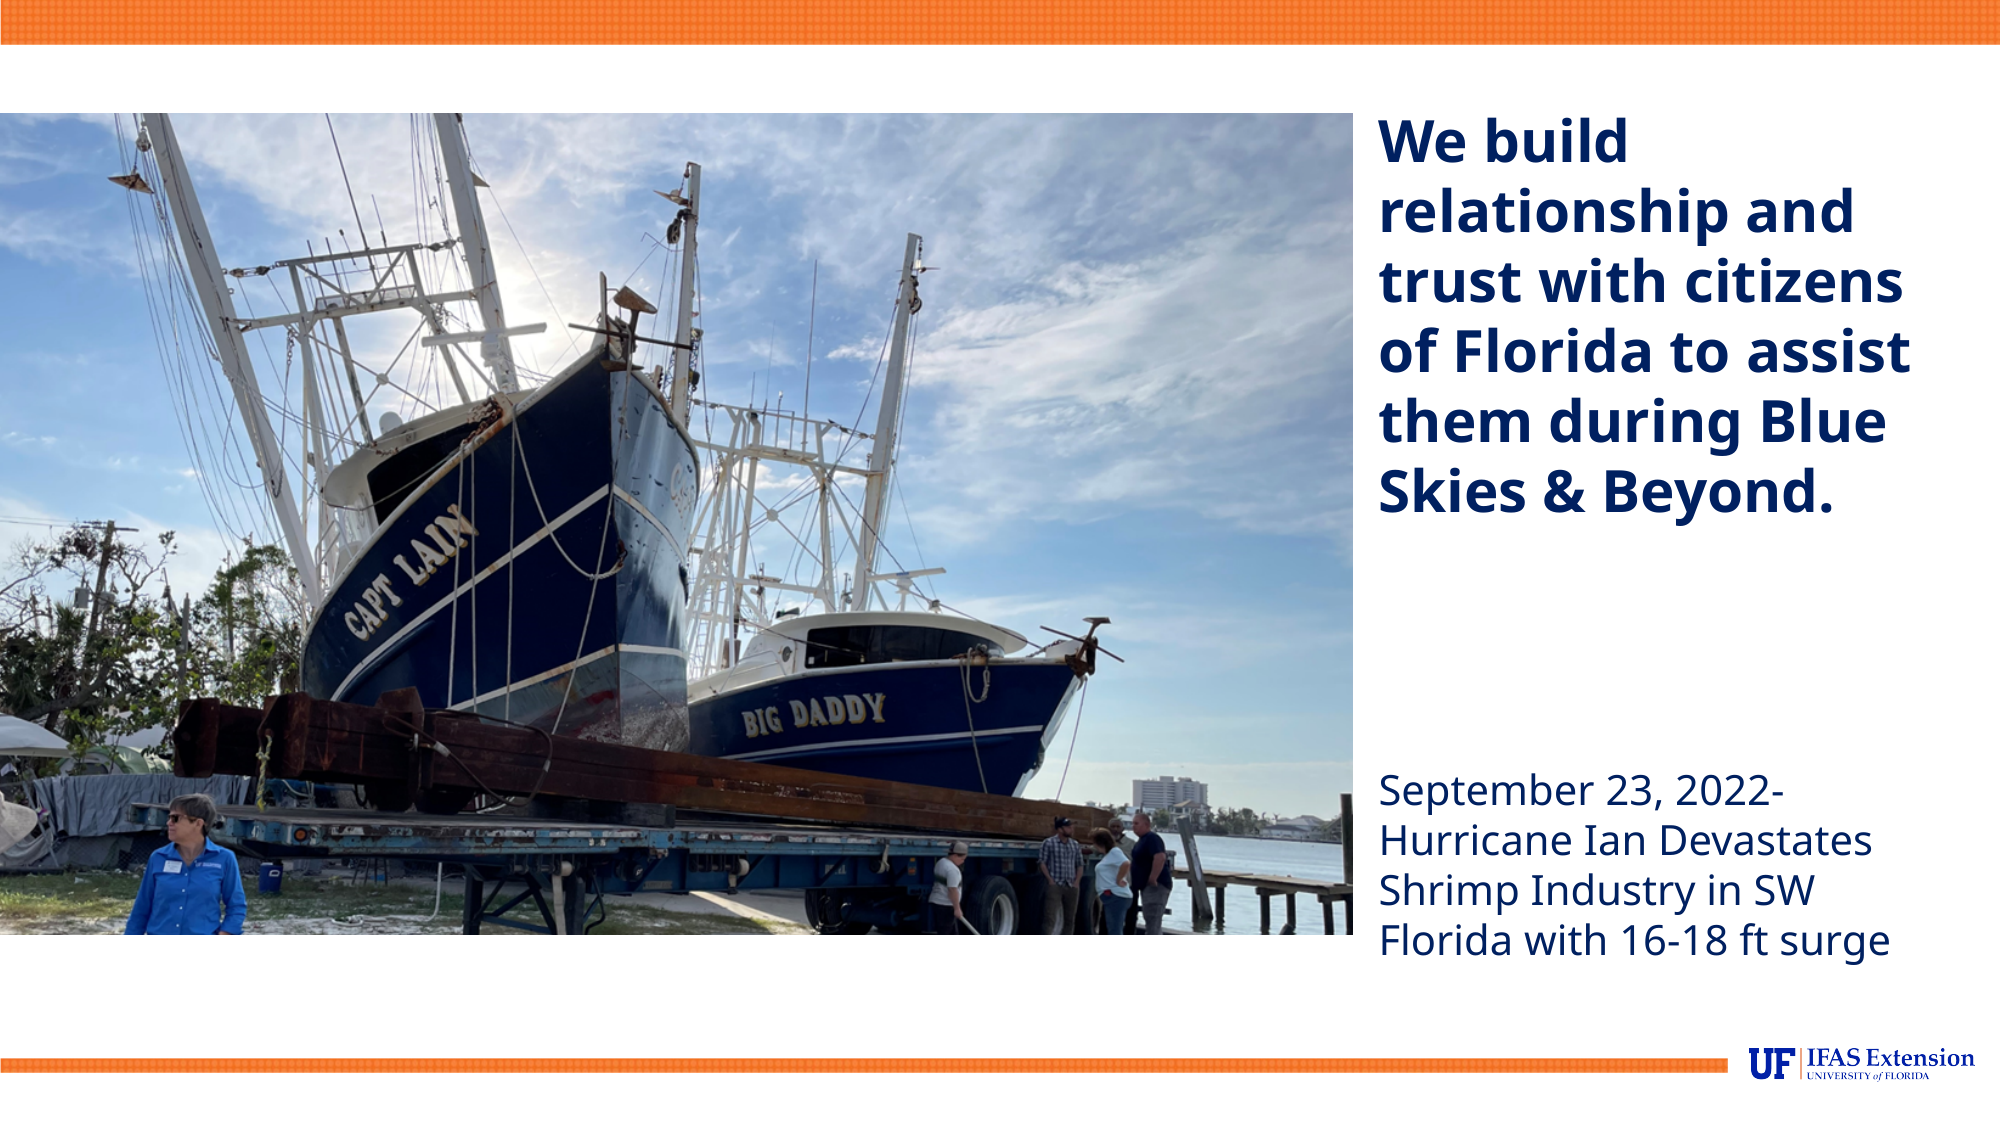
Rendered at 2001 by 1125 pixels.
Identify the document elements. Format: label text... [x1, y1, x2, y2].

picture [2, 0, 1999, 44]
picture [0, 113, 1364, 935]
text_box We build relationship and trust with citizens of Florida to assist them during Blue Skies & Beyond. September 23, 2022-Hurricane Ian Devastates Shrimp Industry in SW Florida with 16-18 ft surge [1363, 96, 1956, 972]
picture [1749, 1048, 1975, 1082]
picture [2, 1059, 1726, 1072]
